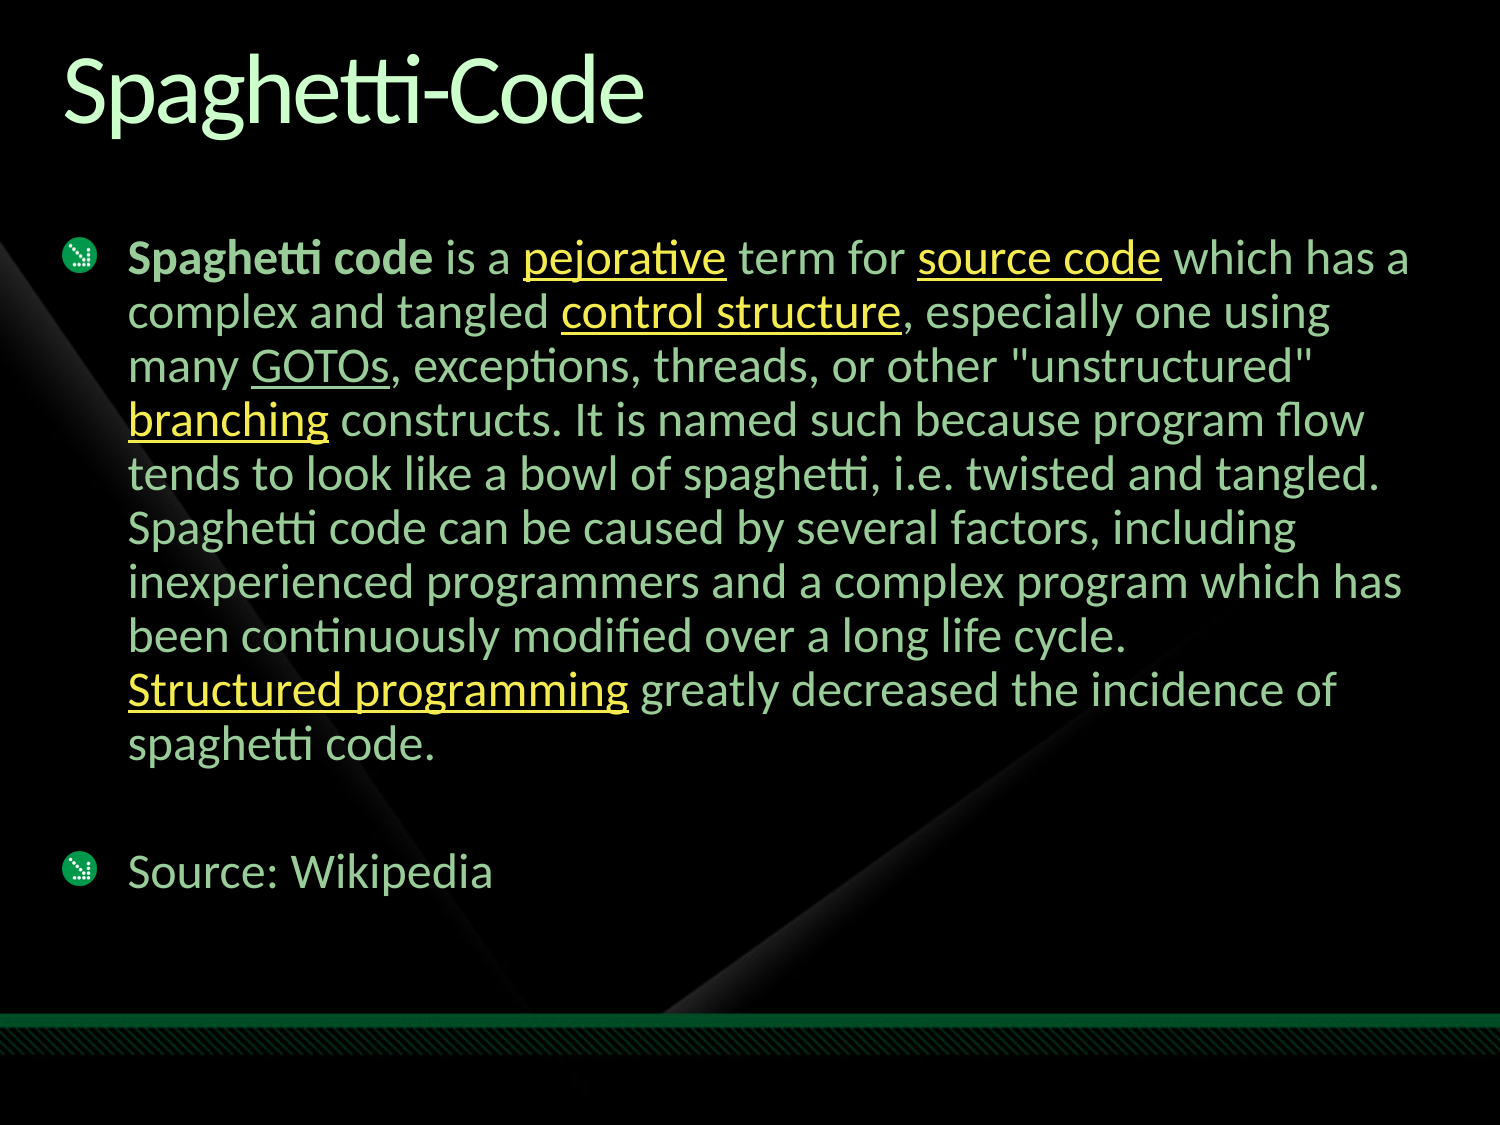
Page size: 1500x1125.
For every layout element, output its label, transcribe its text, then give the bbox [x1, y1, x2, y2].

title Spaghetti-Code [62, 37, 1438, 147]
picture [0, 0, 1500, 1125]
list Spaghetti code is a pejorative term for source code which has a complex and tangled control structure, especially one using many GOTOs, exceptions, threads, or other "unstructured" branching constructs. It is named such because program flow tends to look like a bowl of spaghetti, i.e. twisted and tangled. Spaghetti code can be caused by several factors, including inexperienced programmers and a complex program which has been continuously modified over a long life cycle. Structured programming greatly decreased the incidence of spaghetti code. Source: Wikipedia [62, 231, 1438, 595]
